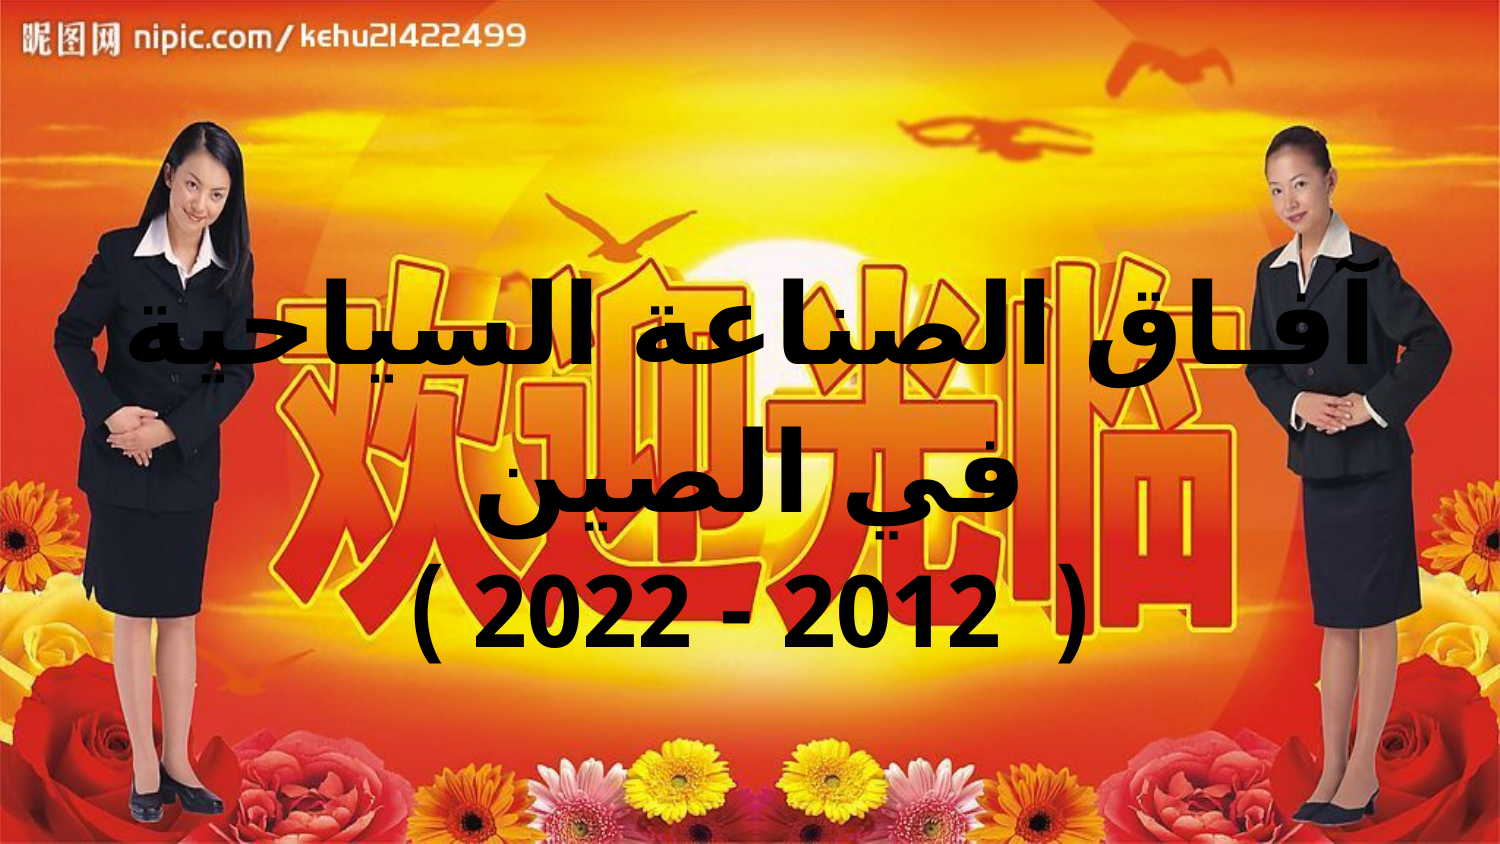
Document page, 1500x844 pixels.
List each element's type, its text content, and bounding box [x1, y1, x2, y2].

list آفـاق الصناعة السياحية في الصين ( 2012 - 2022 ) [0, 0, 1500, 844]
